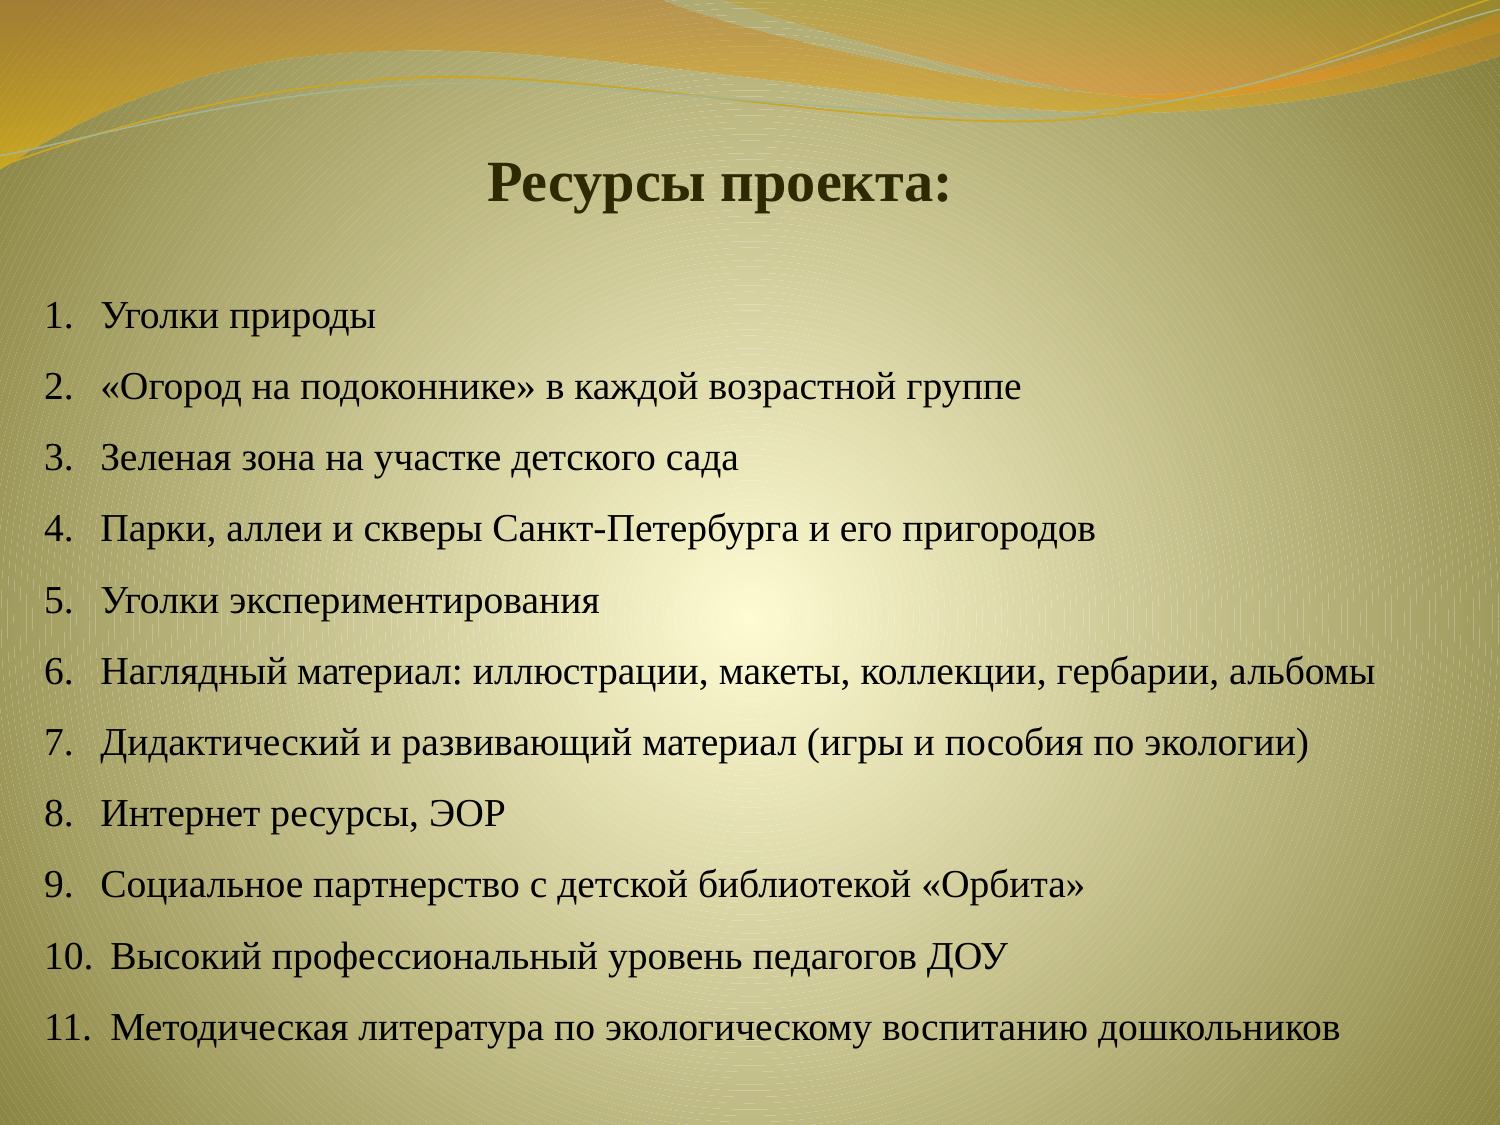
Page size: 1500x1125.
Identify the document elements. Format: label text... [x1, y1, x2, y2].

text_box Ресурсы проекта: Уголки природы «Огород на подоконнике» в каждой возрастной группе Зеленая зона на участке детского сада Парки, аллеи и скверы Санкт-Петербурга и его пригородов Уголки экспериментирования Наглядный материал: иллюстрации, макеты, коллекции, гербарии, альбомы Дидактический и развивающий материал (игры и пособия по экологии) Интернет ресурсы, ЭОР Социальное партнерство с детской библиотекой «Орбита» Высокий профессиональный уровень педагогов ДОУ Методическая литература по экологическому воспитанию дошкольников [29, 125, 1412, 1056]
